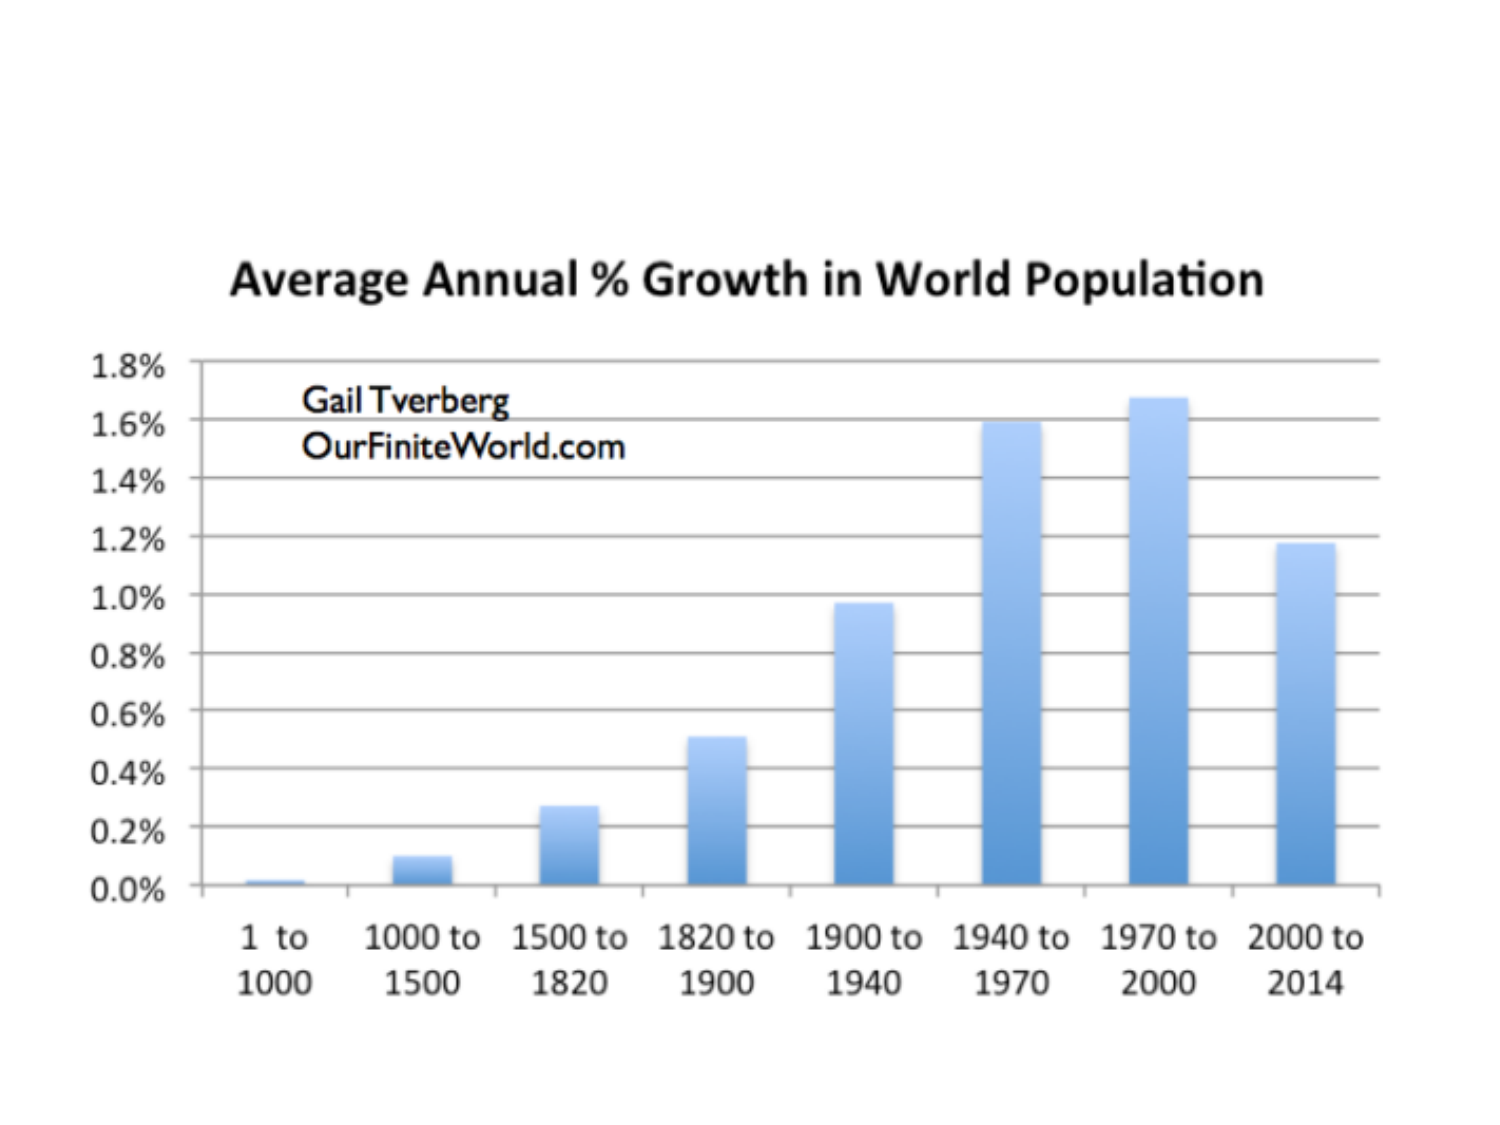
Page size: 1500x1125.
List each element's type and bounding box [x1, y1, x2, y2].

list [74, 233, 1426, 1006]
